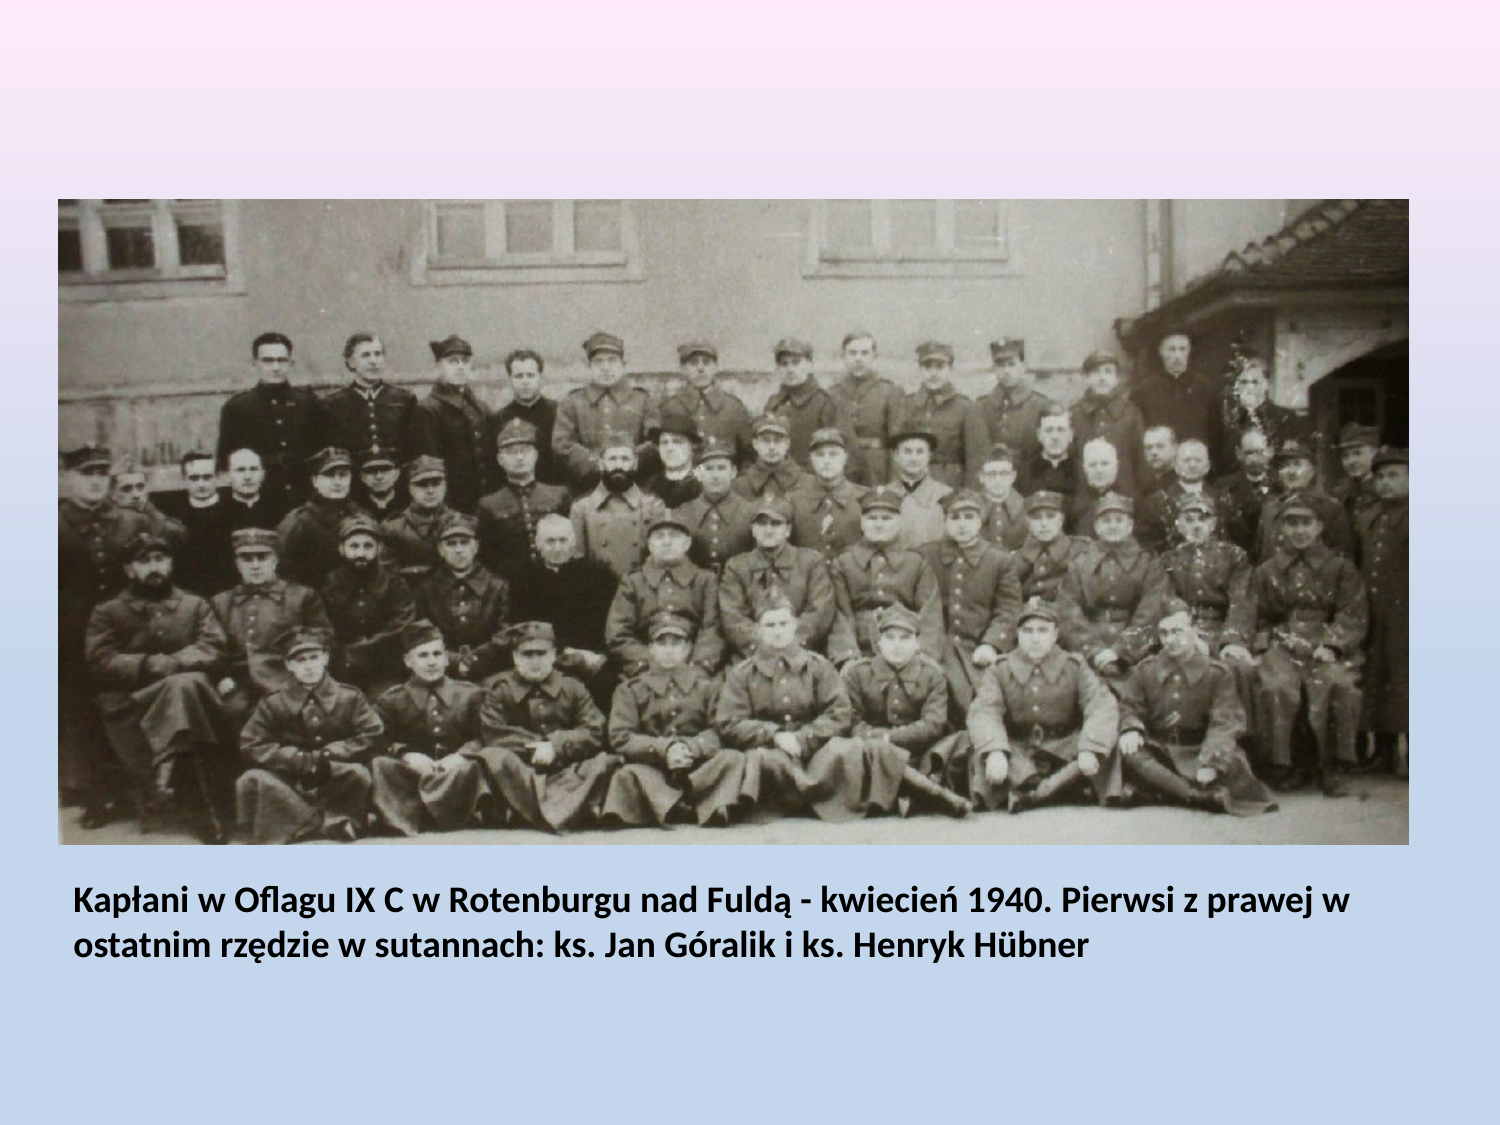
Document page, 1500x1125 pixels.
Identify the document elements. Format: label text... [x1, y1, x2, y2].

text_box Kapłani w Oflagu IX C w Rotenburgu nad Fuldą - kwiecień 1940. Pierwsi z prawej w ostatnim rzędzie w sutannach: ks. Jan Góralik i ks. Henryk Hübner [58, 867, 1500, 972]
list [58, 198, 1409, 845]
